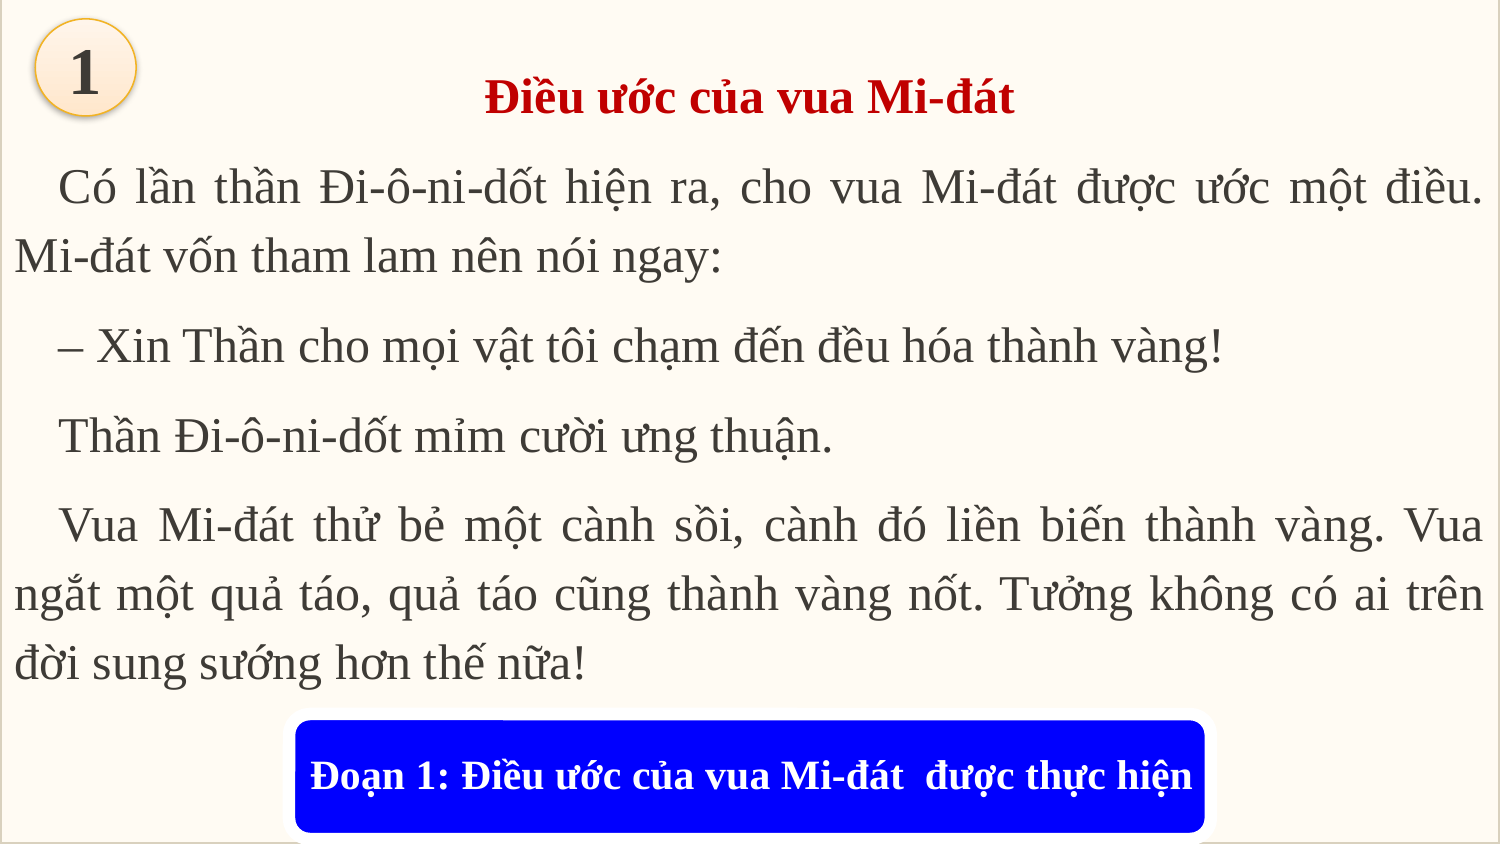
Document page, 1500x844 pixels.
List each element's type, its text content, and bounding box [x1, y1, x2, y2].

text_box Điều ước của vua Mi-đát Có lần thần Đi-ô-ni-dốt hiện ra, cho vua Mi-đát được ước một điều. Mi-đát vốn tham lam nên nói ngay: – Xin Thần cho mọi vật tôi chạm đến đều hóa thành vàng! Thần Đi-ô-ni-dốt mỉm cười ưng thuận. Vua Mi-đát thử bẻ một cành sồi, cành đó liền biến thành vàng. Vua ngắt một quả táo, quả táo cũng thành vàng nốt. Tưởng không có ai trên đời sung sướng hơn thế nữa! [0, 0, 1500, 844]
text_box Đoạn 1: Điều ước của vua Mi-đát được thực hiện [288, 713, 1211, 840]
text_box 1 [34, 18, 137, 117]
